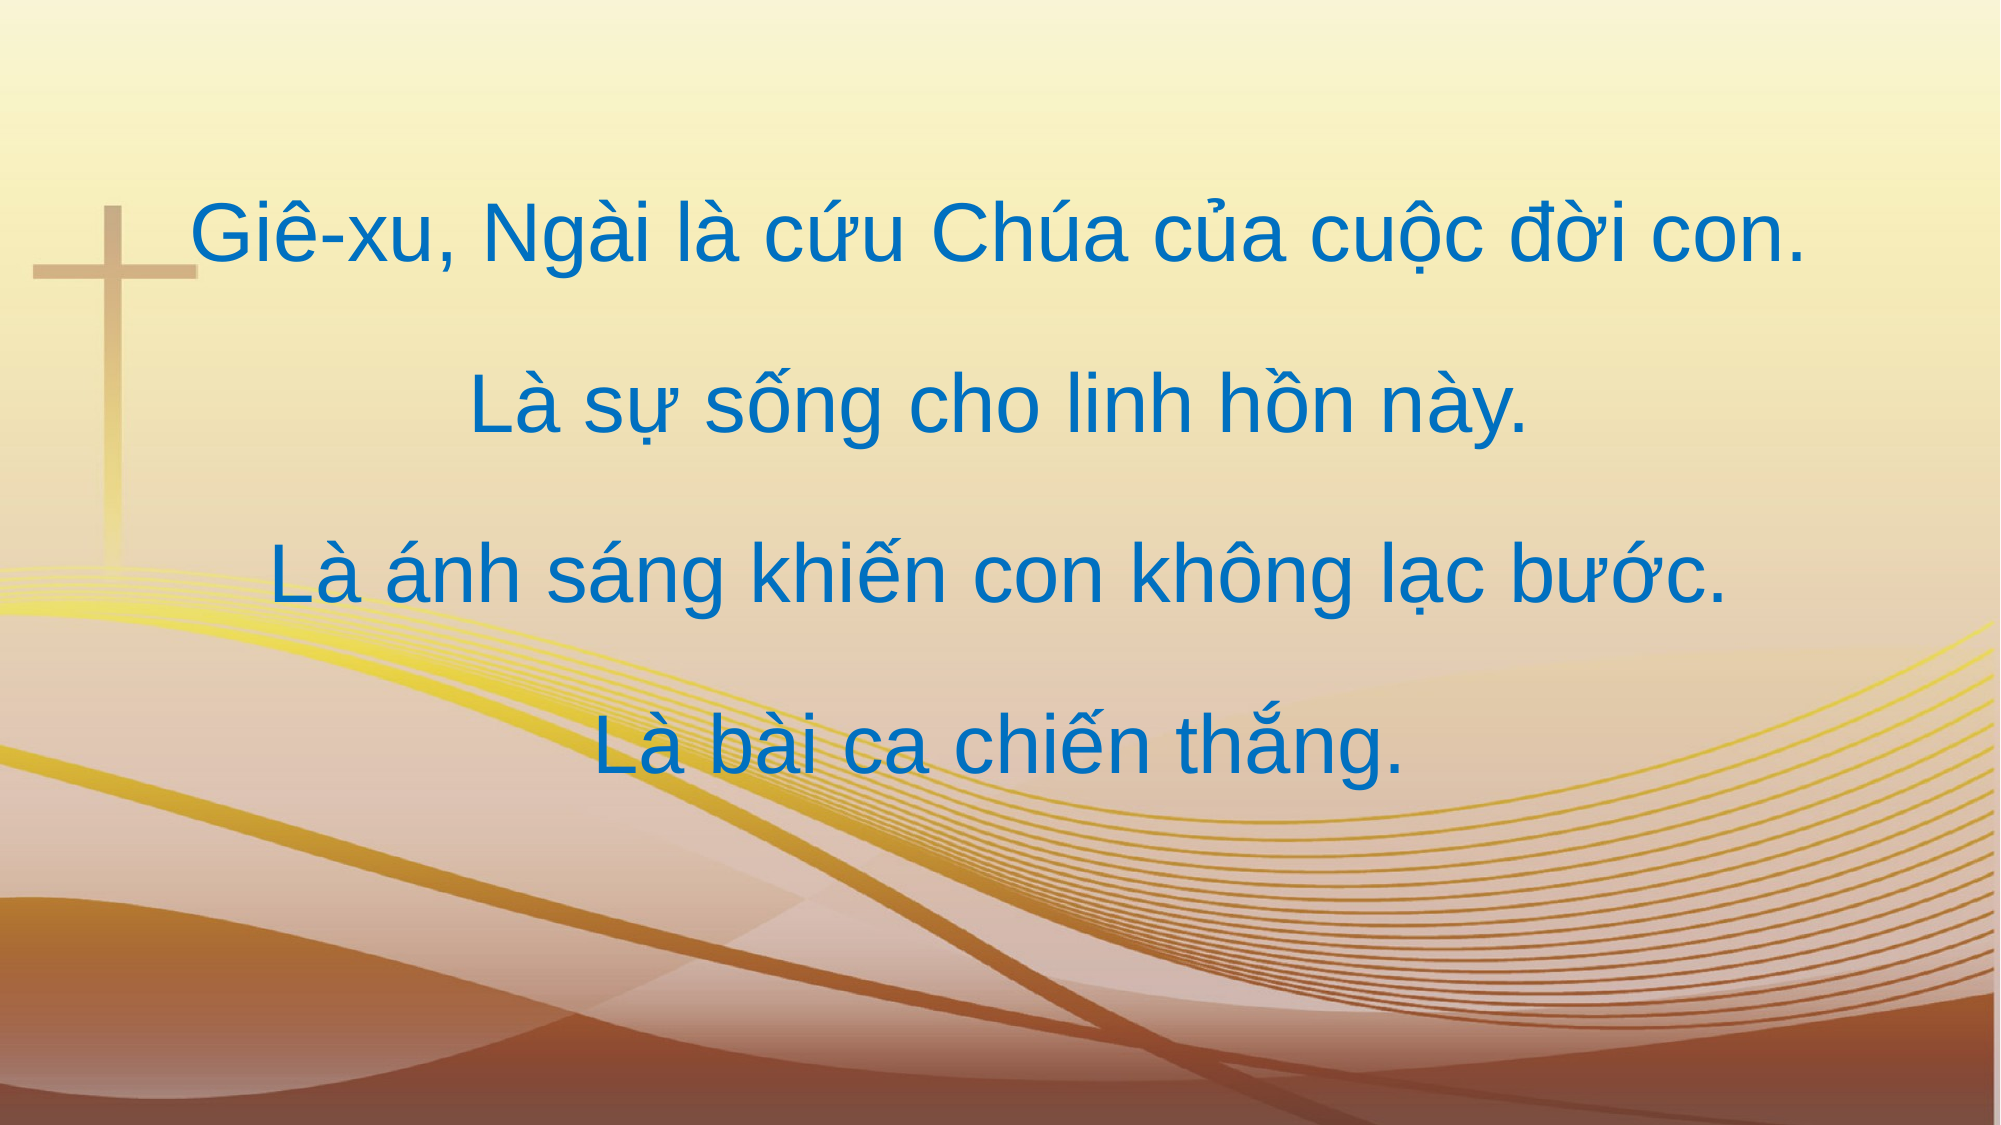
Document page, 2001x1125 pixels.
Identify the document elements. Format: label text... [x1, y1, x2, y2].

list Giê-xu, Ngài là cứu Chúa của cuộc đời con. Là sự sống cho linh hồn này. Là ánh sáng khiến con không lạc bước. Là bài ca chiến thắng. [0, 0, 2000, 1125]
